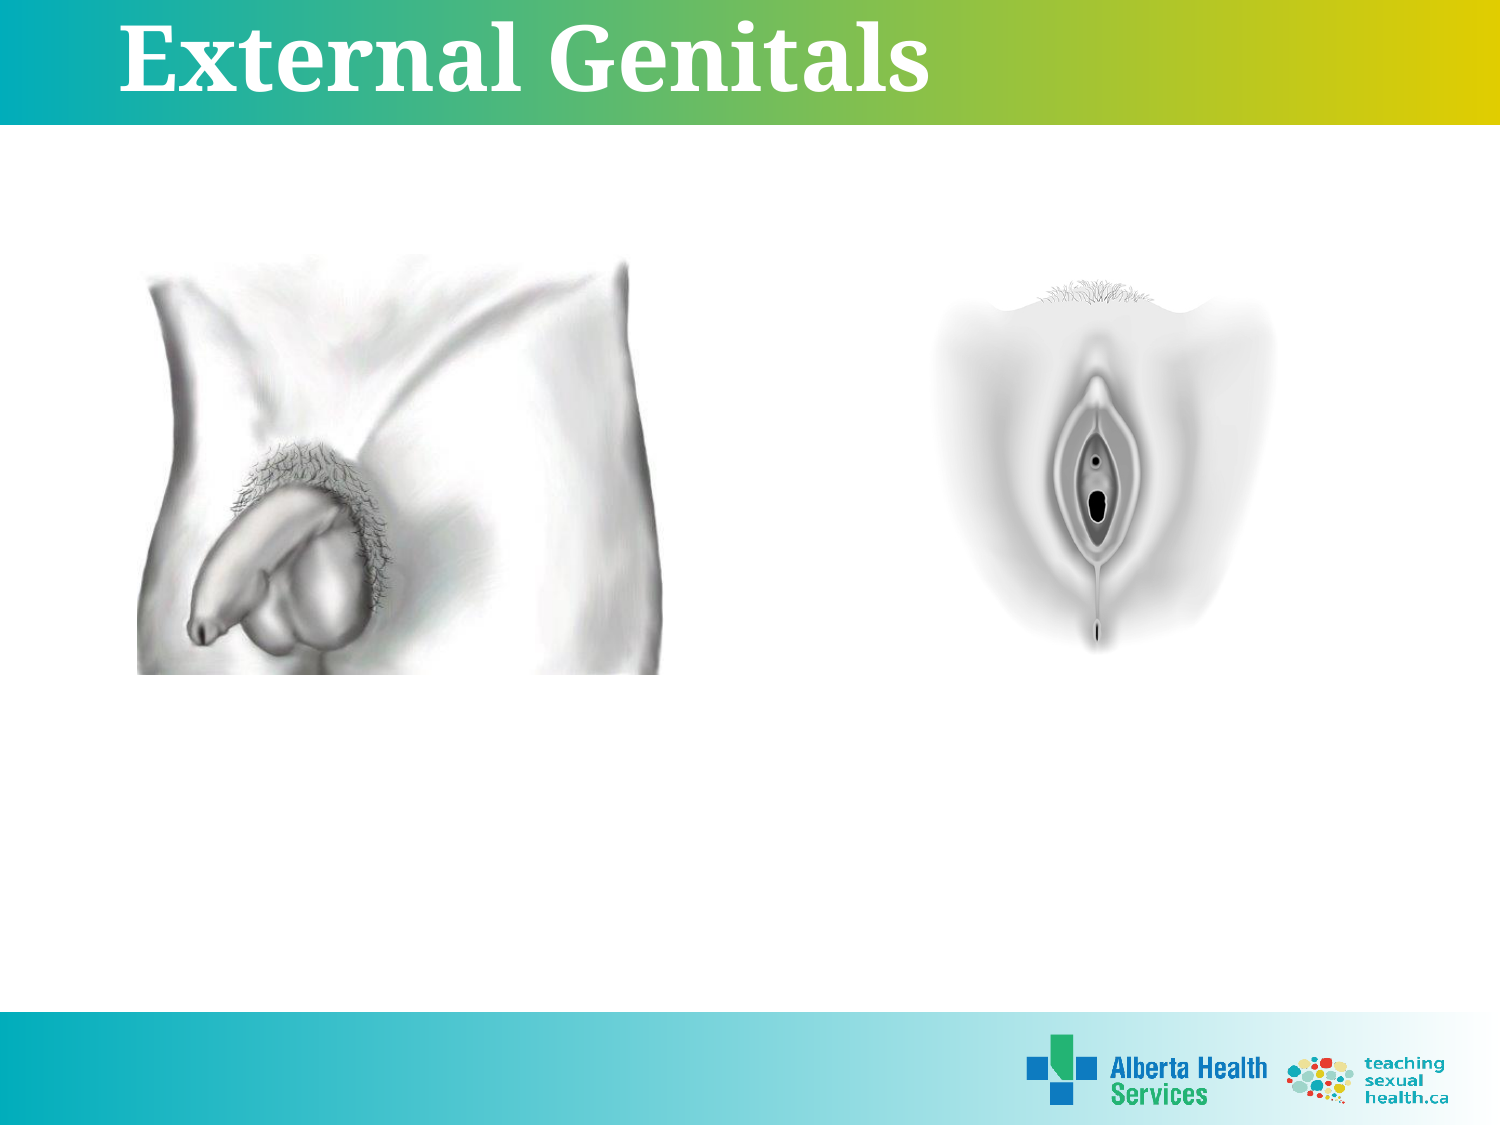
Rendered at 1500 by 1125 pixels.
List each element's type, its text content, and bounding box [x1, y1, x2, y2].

picture [1024, 1032, 1451, 1106]
picture [874, 239, 1325, 690]
picture [137, 254, 664, 675]
title External Genitals [103, 0, 1397, 124]
